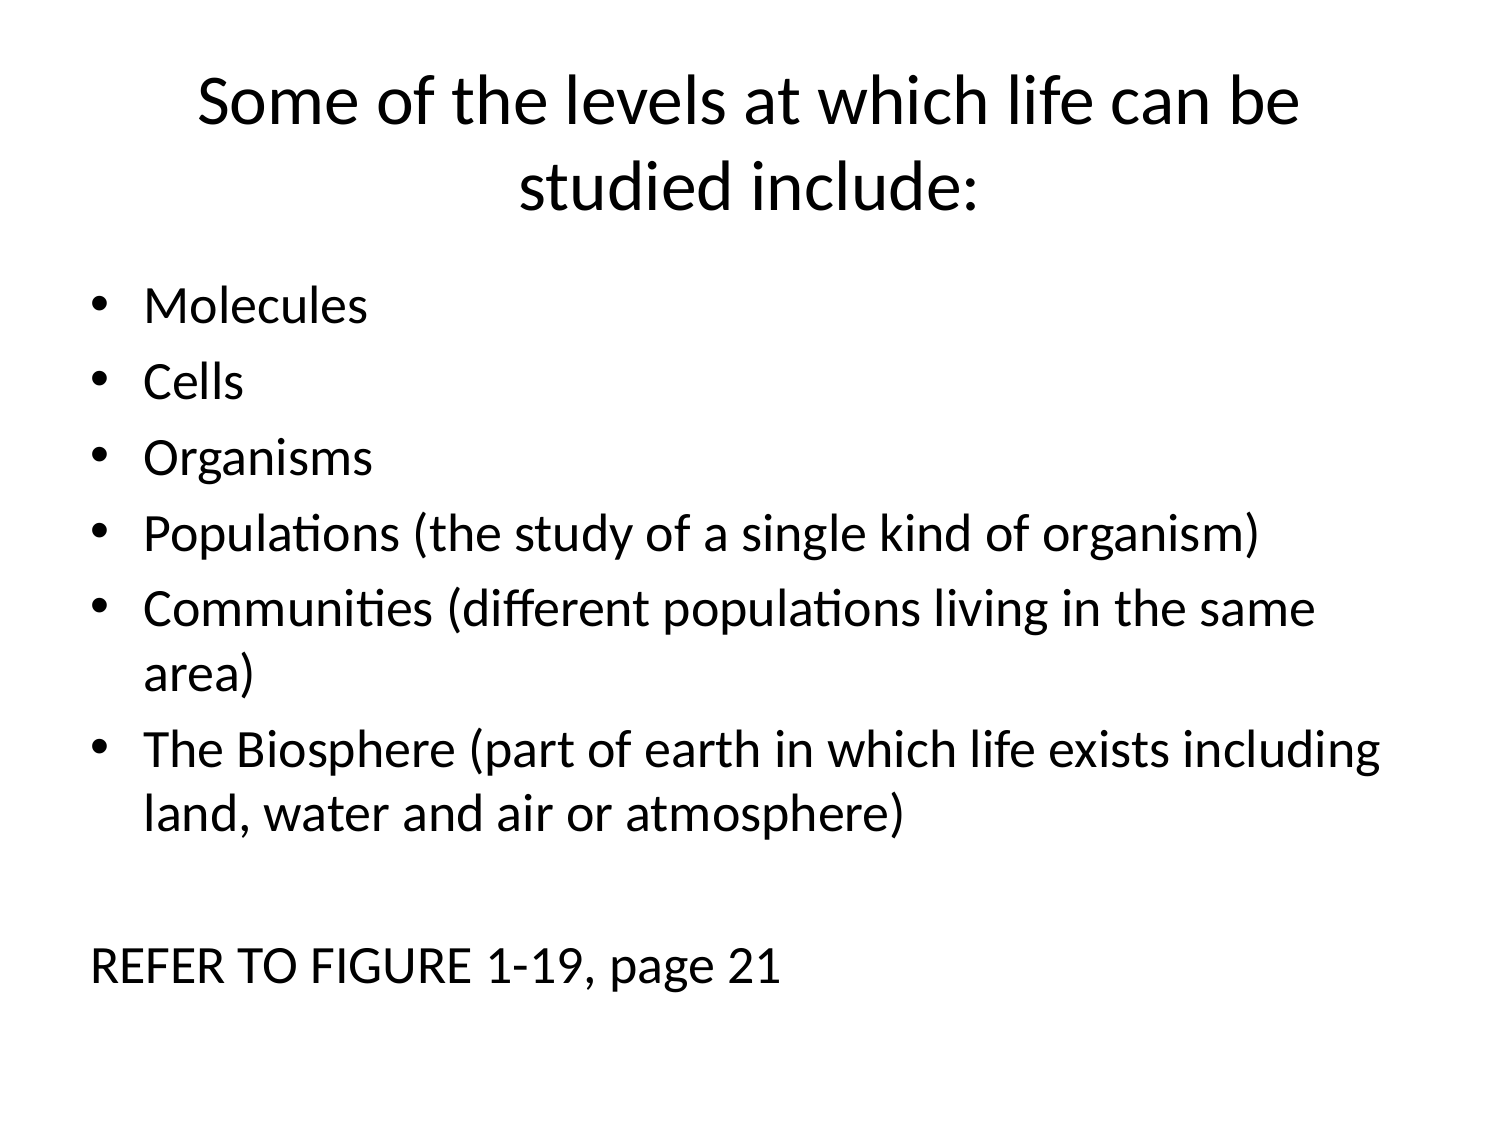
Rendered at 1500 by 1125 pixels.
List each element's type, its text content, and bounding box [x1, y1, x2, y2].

list Molecules Cells Organisms Populations (the study of a single kind of organism) Communities (different populations living in the same area) The Biosphere (part of earth in which life exists including land, water and air or atmosphere) REFER TO FIGURE 1-19, page 21 [75, 262, 1425, 1005]
title Some of the levels at which life can be studied include: [75, 45, 1425, 233]
